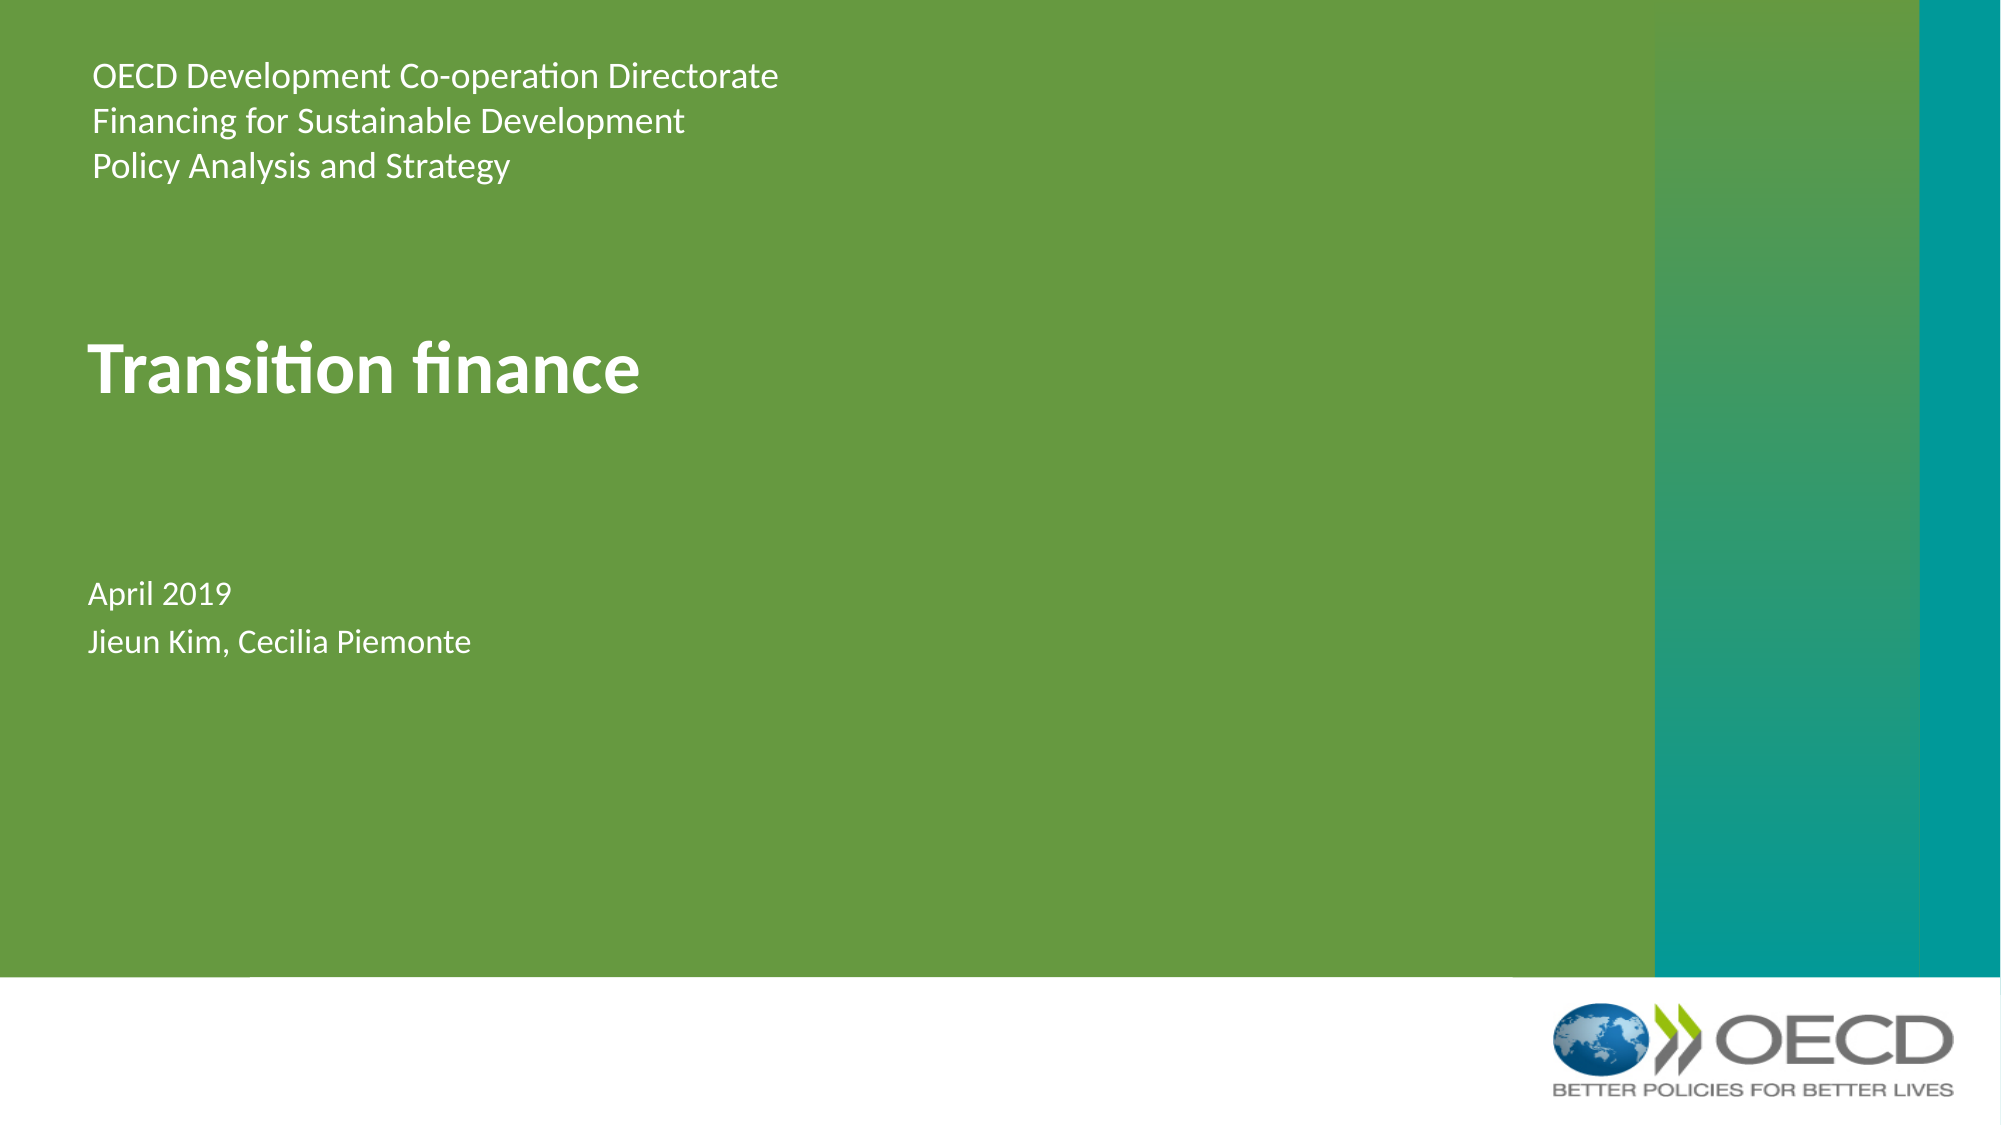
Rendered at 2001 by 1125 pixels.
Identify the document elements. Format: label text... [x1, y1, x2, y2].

picture [1553, 1003, 1954, 1097]
title Transition finance [72, 288, 1773, 530]
text_box [248, 975, 1515, 1125]
subtitle April 2019 Jieun Kim, Cecilia Piemonte [72, 563, 1473, 669]
text_box OECD Development Co-operation Directorate Financing for Sustainable Development Policy Analysis and Strategy [77, 43, 795, 194]
